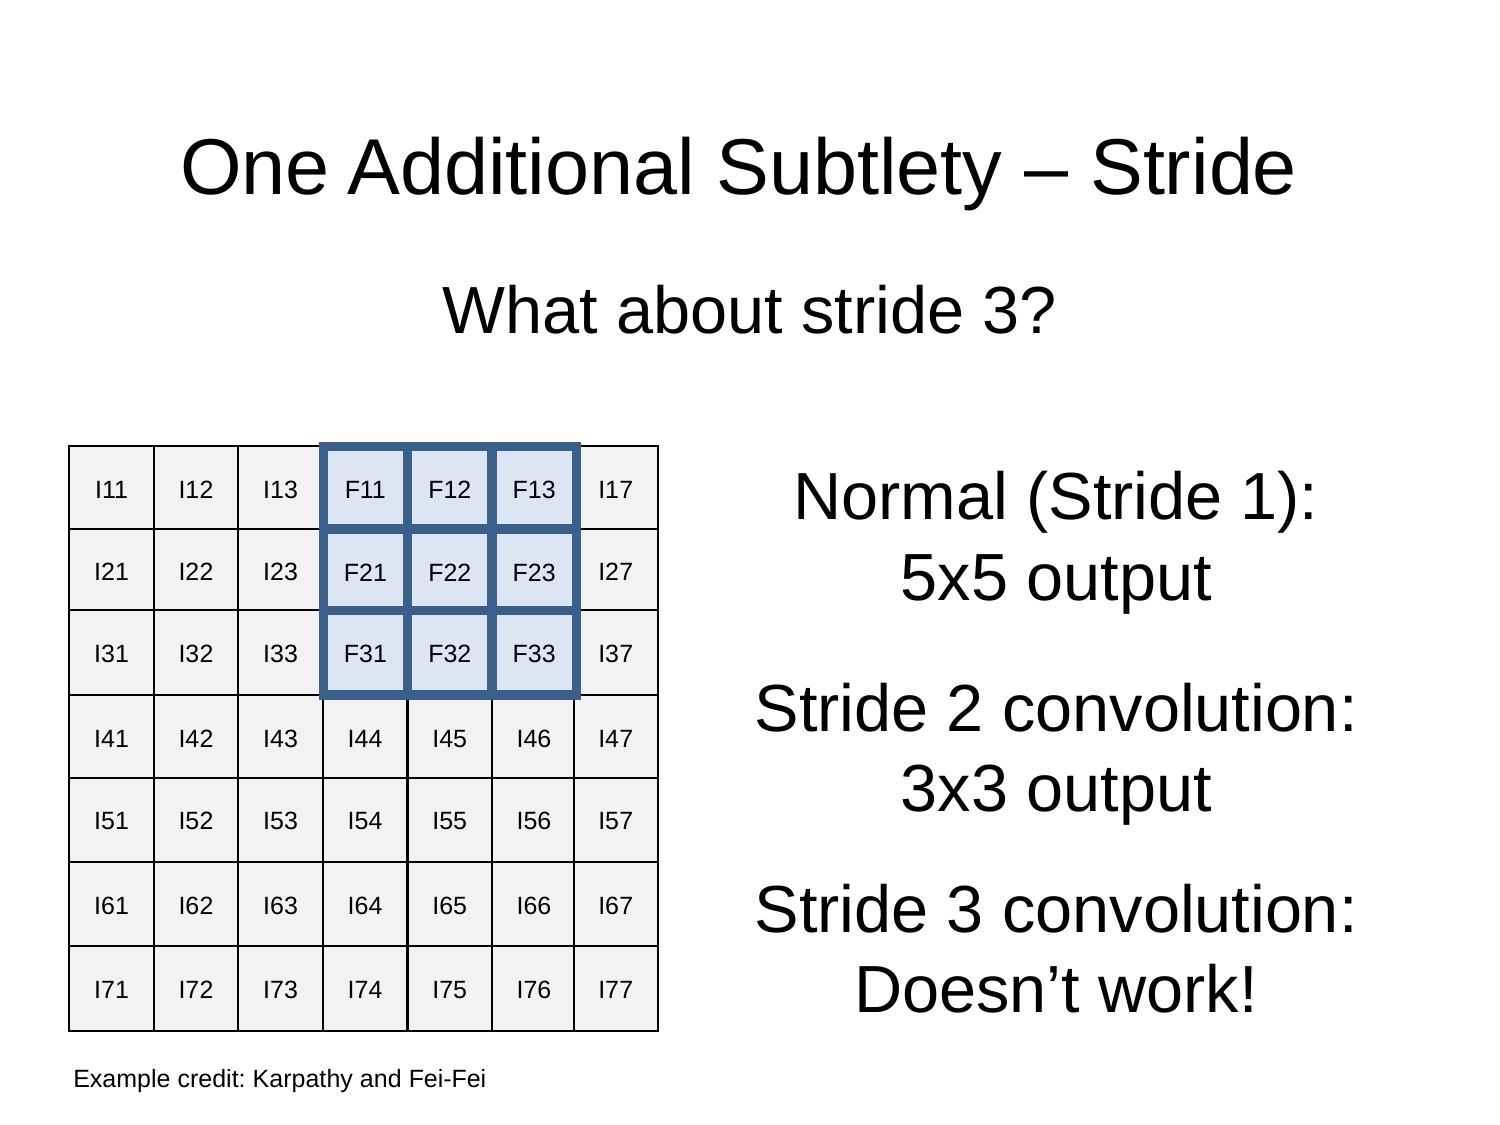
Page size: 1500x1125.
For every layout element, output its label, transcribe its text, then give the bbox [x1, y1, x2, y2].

text_box Stride 2 convolution: 3x3 output [739, 656, 1374, 832]
text_box Stride 3 convolution: Doesn’t work! [739, 858, 1374, 1034]
text_box What about stride 3? [45, 259, 1455, 354]
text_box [69, 445, 659, 1031]
title One Additional Subtlety – Stride [103, 59, 1397, 259]
text_box Example credit: Karpathy and Fei-Fei [58, 1054, 1381, 1100]
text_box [323, 446, 577, 695]
text_box Normal (Stride 1): 5x5 output [739, 445, 1374, 621]
